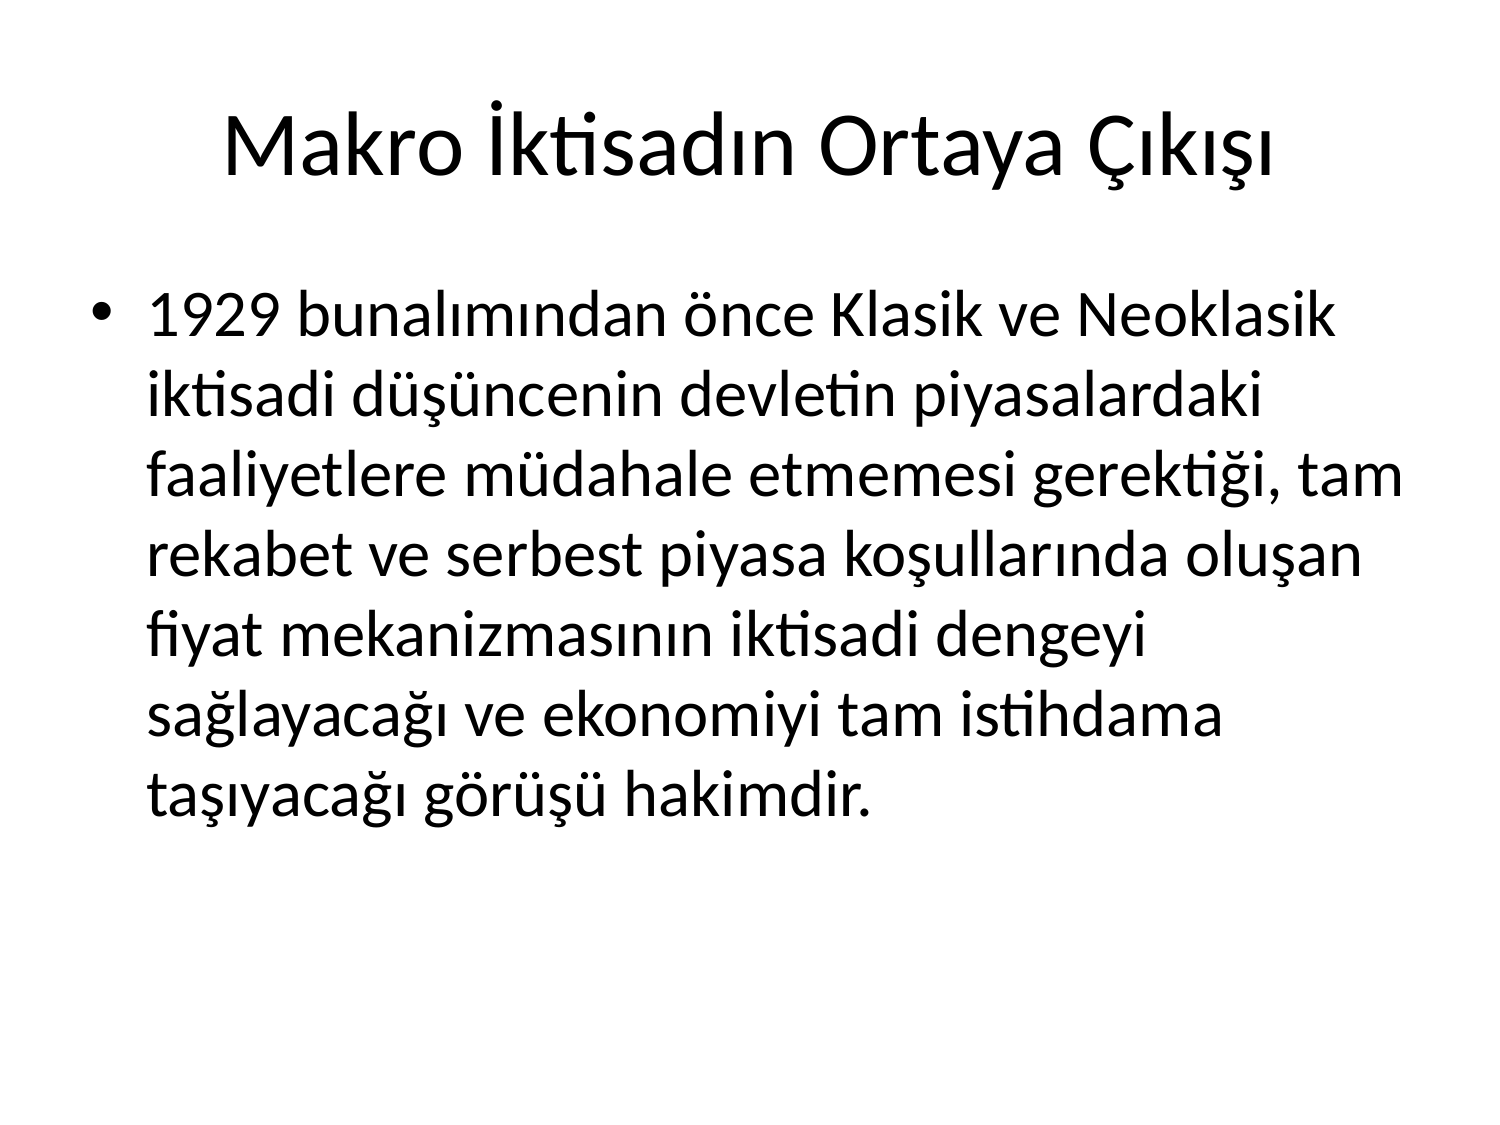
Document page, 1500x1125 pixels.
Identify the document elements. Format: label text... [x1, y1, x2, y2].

list 1929 bunalımından önce Klasik ve Neoklasik iktisadi düşüncenin devletin piyasalardaki faaliyetlere müdahale etmemesi gerektiği, tam rekabet ve serbest piyasa koşullarında oluşan fiyat mekanizmasının iktisadi dengeyi sağlayacağı ve ekonomiyi tam istihdama taşıyacağı görüşü hakimdir. [75, 262, 1425, 1005]
title Makro İktisadın Ortaya Çıkışı [75, 45, 1425, 233]
